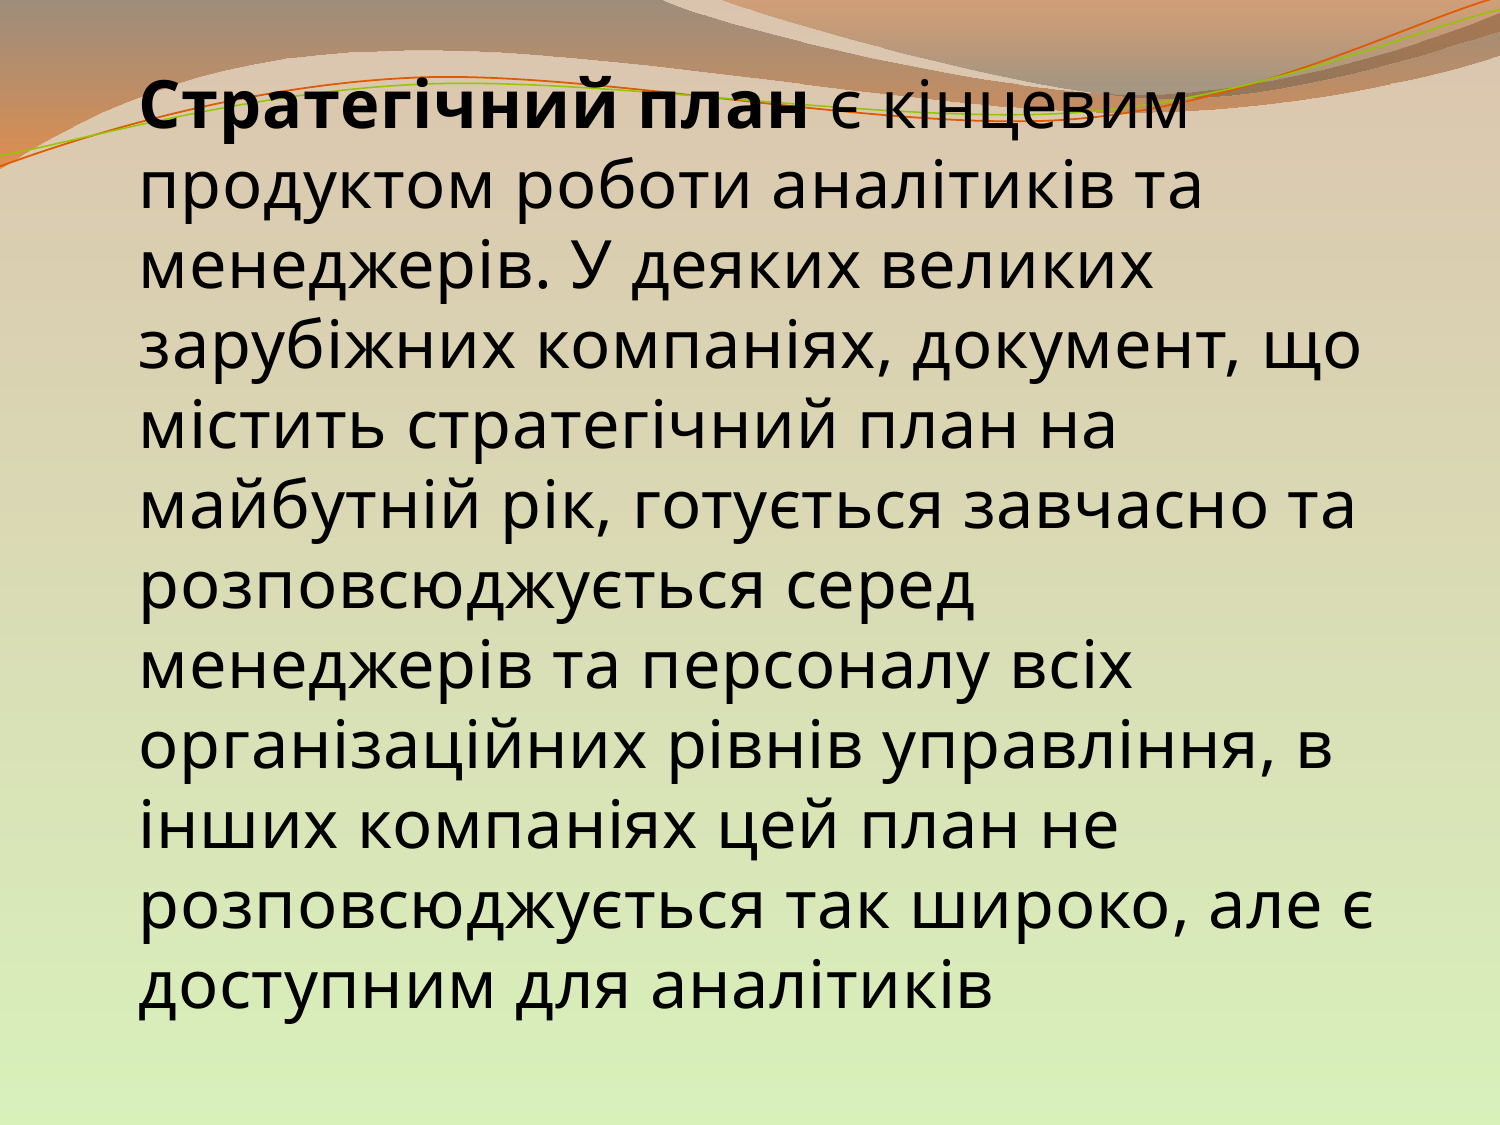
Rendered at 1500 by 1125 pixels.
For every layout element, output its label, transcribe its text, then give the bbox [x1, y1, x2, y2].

text_box Стратегічний план є кінцевим продуктом роботи аналітиків та менеджерів. У деяких великих зарубіжних компаніях, документ, що містить стратегічний план на майбутній рік, готується завчасно та розповсюджується серед менеджерів та персоналу всіх організаційних рівнів управління, в інших компаніях цей план не розповсюджується так широко, але є доступним для аналітиків [123, 54, 1400, 1029]
